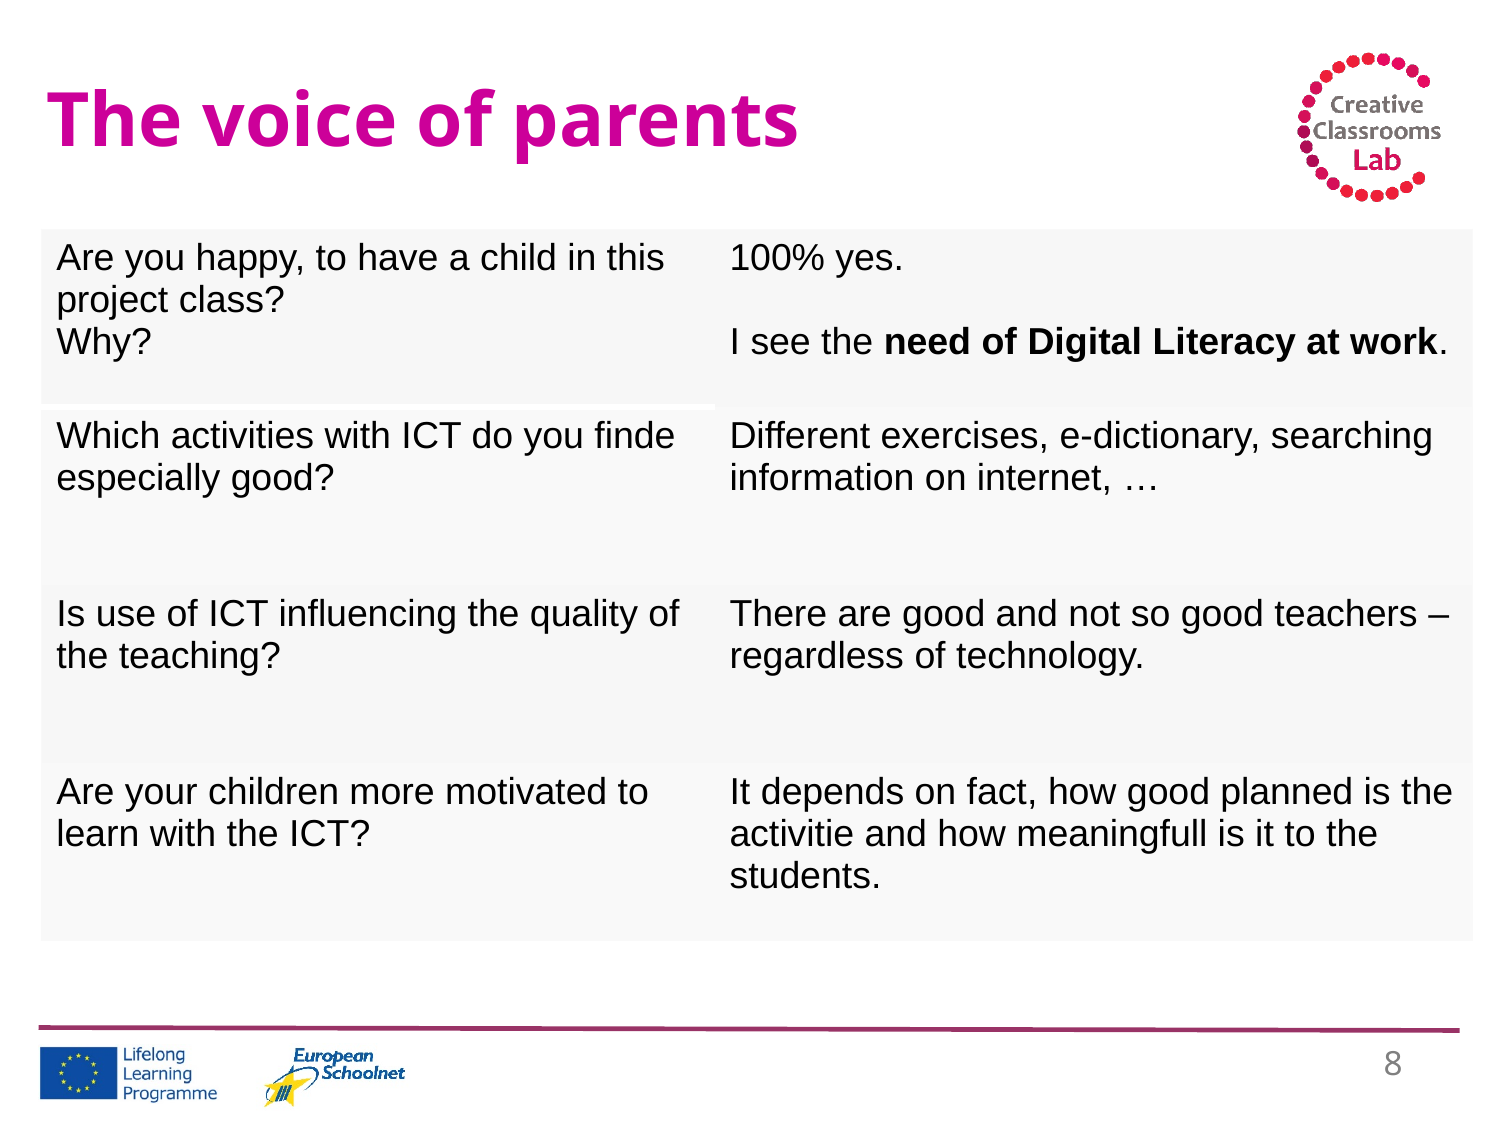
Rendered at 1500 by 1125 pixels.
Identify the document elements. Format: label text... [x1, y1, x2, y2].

picture [1291, 38, 1460, 217]
table_cell There are good and not so good teachers – regardless of technology. [715, 585, 1472, 763]
table_header Are you happy, to have a child in this project class? Why? [42, 230, 715, 404]
table_cell Are your children more motivated to learn with the ICT? [42, 763, 715, 940]
picture [38, 1044, 220, 1104]
table_cell Is use of ICT influencing the quality of the teaching? [42, 585, 715, 763]
table_cell Which activities with ICT do you finde especially good? [42, 410, 715, 585]
table_cell It depends on fact, how good planned is the activitie and how meaningfull is it to the students. [715, 763, 1472, 940]
picture [256, 1043, 412, 1118]
text_box 8 [1383, 1042, 1473, 1097]
title The voice of parents [38, 35, 1248, 209]
table_header 100% yes. I see the need of Digital Literacy at work. [715, 230, 1472, 407]
table_cell Different exercises, e-dictionary, searching information on internet, … [715, 407, 1472, 585]
